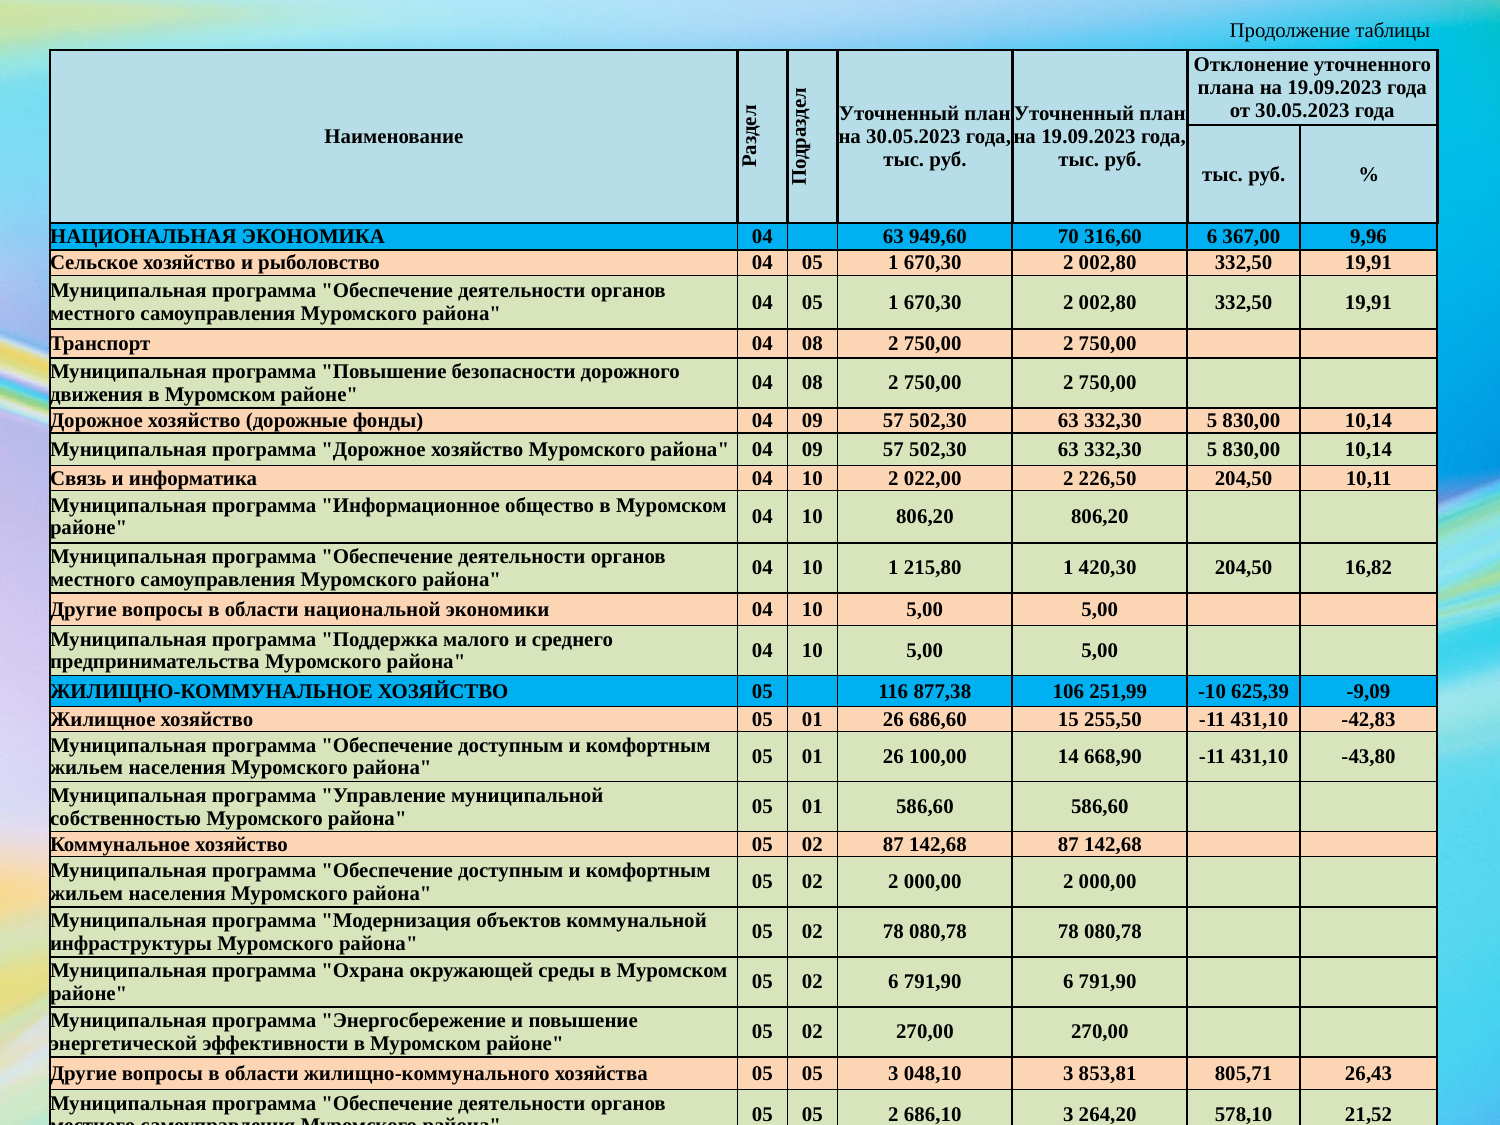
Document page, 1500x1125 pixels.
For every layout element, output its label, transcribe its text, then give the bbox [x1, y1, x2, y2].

table_cell [1301, 782, 1436, 831]
table_cell 05 [738, 857, 787, 906]
table_cell 04 [738, 330, 787, 357]
table_cell 5 830,00 [1188, 434, 1299, 465]
table_cell 5,00 [838, 594, 1011, 625]
table_cell 01 [788, 732, 837, 781]
table_header Отклонение уточненного плана на 19.09.2023 года от 30.05.2023 года [1189, 51, 1436, 124]
table_cell Жилищное хозяйство [51, 707, 737, 731]
table_cell [1188, 832, 1299, 856]
table_cell 10 [788, 466, 837, 490]
table_cell 2 002,80 [1013, 276, 1186, 328]
table_cell [1301, 491, 1436, 542]
table_cell 05 [738, 676, 787, 706]
table_cell [1301, 958, 1436, 1006]
table_cell 9,96 [1301, 224, 1436, 249]
table_cell 106 251,99 [1013, 676, 1186, 706]
table_cell 04 [738, 359, 787, 407]
table_cell 2 000,00 [1013, 857, 1186, 906]
table_cell 57 502,30 [838, 434, 1011, 465]
table_cell Муниципальная программа "Поддержка малого и среднего предпринимательства Муромского района" [51, 626, 737, 675]
table_cell 09 [788, 409, 837, 432]
table_cell 10 [788, 594, 837, 625]
table_cell тыс. руб. [1189, 126, 1299, 222]
table_cell [1188, 491, 1299, 542]
table_cell 04 [738, 626, 787, 675]
table_cell НАЦИОНАЛЬНАЯ ЭКОНОМИКА [51, 224, 737, 249]
table_header Наименование [51, 51, 736, 222]
table_cell [1301, 626, 1436, 675]
table_cell 5,00 [1013, 626, 1186, 675]
table_cell Муниципальная программа "Обеспечение деятельности органов местного самоуправления Муромского района" [51, 276, 737, 328]
table_cell 04 [738, 491, 787, 542]
table_cell [1301, 359, 1436, 407]
table_cell [1301, 857, 1436, 906]
table_cell 21,52 [1301, 1090, 1436, 1125]
table_cell 04 [738, 594, 787, 625]
table_cell Муниципальная программа "Дорожное хозяйство Муромского района" [51, 434, 737, 465]
table_cell 2 750,00 [1013, 359, 1186, 407]
table_header Подраздел [789, 51, 836, 222]
table_cell Связь и информатика [51, 466, 737, 490]
picture [1438, 470, 1500, 1125]
table_cell [1188, 330, 1299, 357]
table_cell 6 367,00 [1188, 224, 1299, 249]
table_cell 78 080,78 [1013, 908, 1186, 956]
table_cell 332,50 [1188, 276, 1299, 328]
table_cell 01 [788, 707, 837, 731]
table_cell 02 [788, 908, 837, 956]
table_cell Муниципальная программа "Модернизация объектов коммунальной инфраструктуры Муромского района" [51, 908, 737, 956]
table_cell [1188, 359, 1299, 407]
table_cell -11 431,10 [1188, 707, 1299, 731]
table_cell 05 [788, 251, 837, 275]
table_cell [1188, 857, 1299, 906]
table_cell 805,71 [1188, 1058, 1299, 1089]
table_cell 26 686,60 [838, 707, 1011, 731]
table_cell 02 [788, 1008, 837, 1056]
table_cell 04 [738, 251, 787, 275]
table_cell 08 [788, 359, 837, 407]
table_cell 02 [788, 832, 837, 856]
table_cell -42,83 [1301, 707, 1436, 731]
table_cell 05 [738, 707, 787, 731]
table_cell -9,09 [1301, 676, 1436, 706]
table_cell 05 [788, 276, 837, 328]
table_cell 270,00 [838, 1008, 1011, 1056]
table_cell 63 332,30 [1013, 434, 1186, 465]
table_cell 05 [788, 1090, 837, 1125]
table_cell Муниципальная программа "Обеспечение деятельности органов местного самоуправления Муромского района" [51, 544, 737, 592]
table_cell 2 002,80 [1013, 251, 1186, 275]
table_cell 05 [738, 908, 787, 956]
table_cell 10 [788, 626, 837, 675]
table_cell [1188, 594, 1299, 625]
table_cell -43,80 [1301, 732, 1436, 781]
table_cell [1188, 1008, 1299, 1056]
table_cell 2 000,00 [838, 857, 1011, 906]
table_cell 04 [738, 544, 787, 592]
table_cell 1 670,30 [838, 251, 1011, 275]
table_cell Муниципальная программа "Обеспечение доступным и комфортным жильем населения Муромского района" [51, 857, 737, 906]
table_cell 332,50 [1188, 251, 1299, 275]
table_cell Муниципальная программа "Повышение безопасности дорожного движения в Муромском районе" [51, 359, 737, 407]
table_cell [1301, 330, 1436, 357]
table_cell 3 264,20 [1013, 1090, 1186, 1125]
table_cell 26,43 [1301, 1058, 1436, 1089]
table_cell Транспорт [51, 330, 737, 357]
table_cell % [1301, 126, 1436, 222]
text_box Продолжение таблицы [1187, 9, 1450, 50]
table_cell [1188, 958, 1299, 1006]
table_cell [1301, 1008, 1436, 1056]
table_cell -10 625,39 [1188, 676, 1299, 706]
table_cell 05 [738, 1008, 787, 1056]
table_cell 116 877,38 [838, 676, 1011, 706]
table_cell 05 [738, 958, 787, 1006]
table_header Уточненный план на 19.09.2023 года, тыс. руб. [1014, 51, 1186, 222]
table_cell 02 [788, 958, 837, 1006]
table_cell 270,00 [1013, 1008, 1186, 1056]
table_cell 09 [788, 434, 837, 465]
table_cell Сельское хозяйство и рыболовство [51, 251, 737, 275]
table_cell 1 420,30 [1013, 544, 1186, 592]
table_cell 70 316,60 [1013, 224, 1186, 249]
table_cell -11 431,10 [1188, 732, 1299, 781]
table_cell 19,91 [1301, 276, 1436, 328]
table_cell 586,60 [1013, 782, 1186, 831]
table_cell Дорожное хозяйство (дорожные фонды) [51, 409, 737, 432]
table_cell 05 [738, 832, 787, 856]
table_cell [1301, 594, 1436, 625]
table_cell Муниципальная программа "Обеспечение деятельности органов местного самоуправления Муромского района" [51, 1090, 737, 1125]
table_cell 63 332,30 [1013, 409, 1186, 432]
table_cell 5,00 [1013, 594, 1186, 625]
table_cell 2 022,00 [838, 466, 1011, 490]
table_cell 15 255,50 [1013, 707, 1186, 731]
table_cell Коммунальное хозяйство [51, 832, 737, 856]
table_cell 01 [788, 782, 837, 831]
table_cell 04 [738, 276, 787, 328]
table_cell 204,50 [1188, 466, 1299, 490]
table_cell Муниципальная программа "Информационное общество в Муромском районе" [51, 491, 737, 542]
table_cell 5,00 [838, 626, 1011, 675]
table_cell 10,11 [1301, 466, 1436, 490]
table_cell 6 791,90 [1013, 958, 1186, 1006]
table_cell 26 100,00 [838, 732, 1011, 781]
table_cell 3 048,10 [838, 1058, 1011, 1089]
table_cell Муниципальная программа "Обеспечение доступным и комфортным жильем населения Муромского района" [51, 732, 737, 781]
table_cell 10,14 [1301, 434, 1436, 465]
table_cell 578,10 [1188, 1090, 1299, 1125]
table_cell Муниципальная программа "Энергосбережение и повышение энергетической эффективности в Муромском районе" [51, 1008, 737, 1056]
table_header Раздел [739, 51, 786, 222]
table_cell 05 [738, 1058, 787, 1089]
table_cell 6 791,90 [838, 958, 1011, 1006]
table_cell 04 [738, 466, 787, 490]
table_cell Муниципальная программа "Охрана окружающей среды в Муромском районе" [51, 958, 737, 1006]
picture [0, 0, 1500, 1125]
table_cell 04 [738, 224, 787, 249]
table_cell 2 686,10 [838, 1090, 1011, 1125]
table_cell 5 830,00 [1188, 409, 1299, 432]
table_cell ЖИЛИЩНО-КОММУНАЛЬНОЕ ХОЗЯЙСТВО [51, 676, 737, 706]
table_cell [1301, 908, 1436, 956]
table_cell [788, 676, 837, 706]
table_cell 19,91 [1301, 251, 1436, 275]
table_cell 2 750,00 [838, 359, 1011, 407]
table_cell 10 [788, 491, 837, 542]
table_cell [1188, 782, 1299, 831]
table_cell Муниципальная программа "Управление муниципальной собственностью Муромского района" [51, 782, 737, 831]
table_cell 2 750,00 [838, 330, 1011, 357]
table_cell 204,50 [1188, 544, 1299, 592]
table_cell Другие вопросы в области национальной экономики [51, 594, 737, 625]
table_cell [1188, 908, 1299, 956]
table_cell 05 [738, 1090, 787, 1125]
table_cell [1301, 832, 1436, 856]
table_cell 10,14 [1301, 409, 1436, 432]
table_cell [1188, 626, 1299, 675]
table_cell Другие вопросы в области жилищно-коммунального хозяйства [51, 1058, 737, 1089]
table_cell 586,60 [838, 782, 1011, 831]
table_cell 14 668,90 [1013, 732, 1186, 781]
table_cell 63 949,60 [838, 224, 1011, 249]
table_cell 87 142,68 [1013, 832, 1186, 856]
table_cell 02 [788, 857, 837, 906]
table_cell 806,20 [1013, 491, 1186, 542]
table_cell 57 502,30 [838, 409, 1011, 432]
table_cell 87 142,68 [838, 832, 1011, 856]
table_cell 1 670,30 [838, 276, 1011, 328]
table_cell 3 853,81 [1013, 1058, 1186, 1089]
table_header Уточненный план на 30.05.2023 года, тыс. руб. [839, 51, 1011, 222]
table_cell 08 [788, 330, 837, 357]
table_cell 1 215,80 [838, 544, 1011, 592]
table_cell 04 [738, 409, 787, 432]
table_cell 05 [738, 782, 787, 831]
table_cell 05 [738, 732, 787, 781]
table_cell 10 [788, 544, 837, 592]
table_cell 04 [738, 434, 787, 465]
table_cell 2 226,50 [1013, 466, 1186, 490]
table_cell [788, 224, 837, 249]
table_cell 78 080,78 [838, 908, 1011, 956]
table_cell 2 750,00 [1013, 330, 1186, 357]
table_cell 16,82 [1301, 544, 1436, 592]
table_cell 05 [788, 1058, 837, 1089]
table_cell 806,20 [838, 491, 1011, 542]
